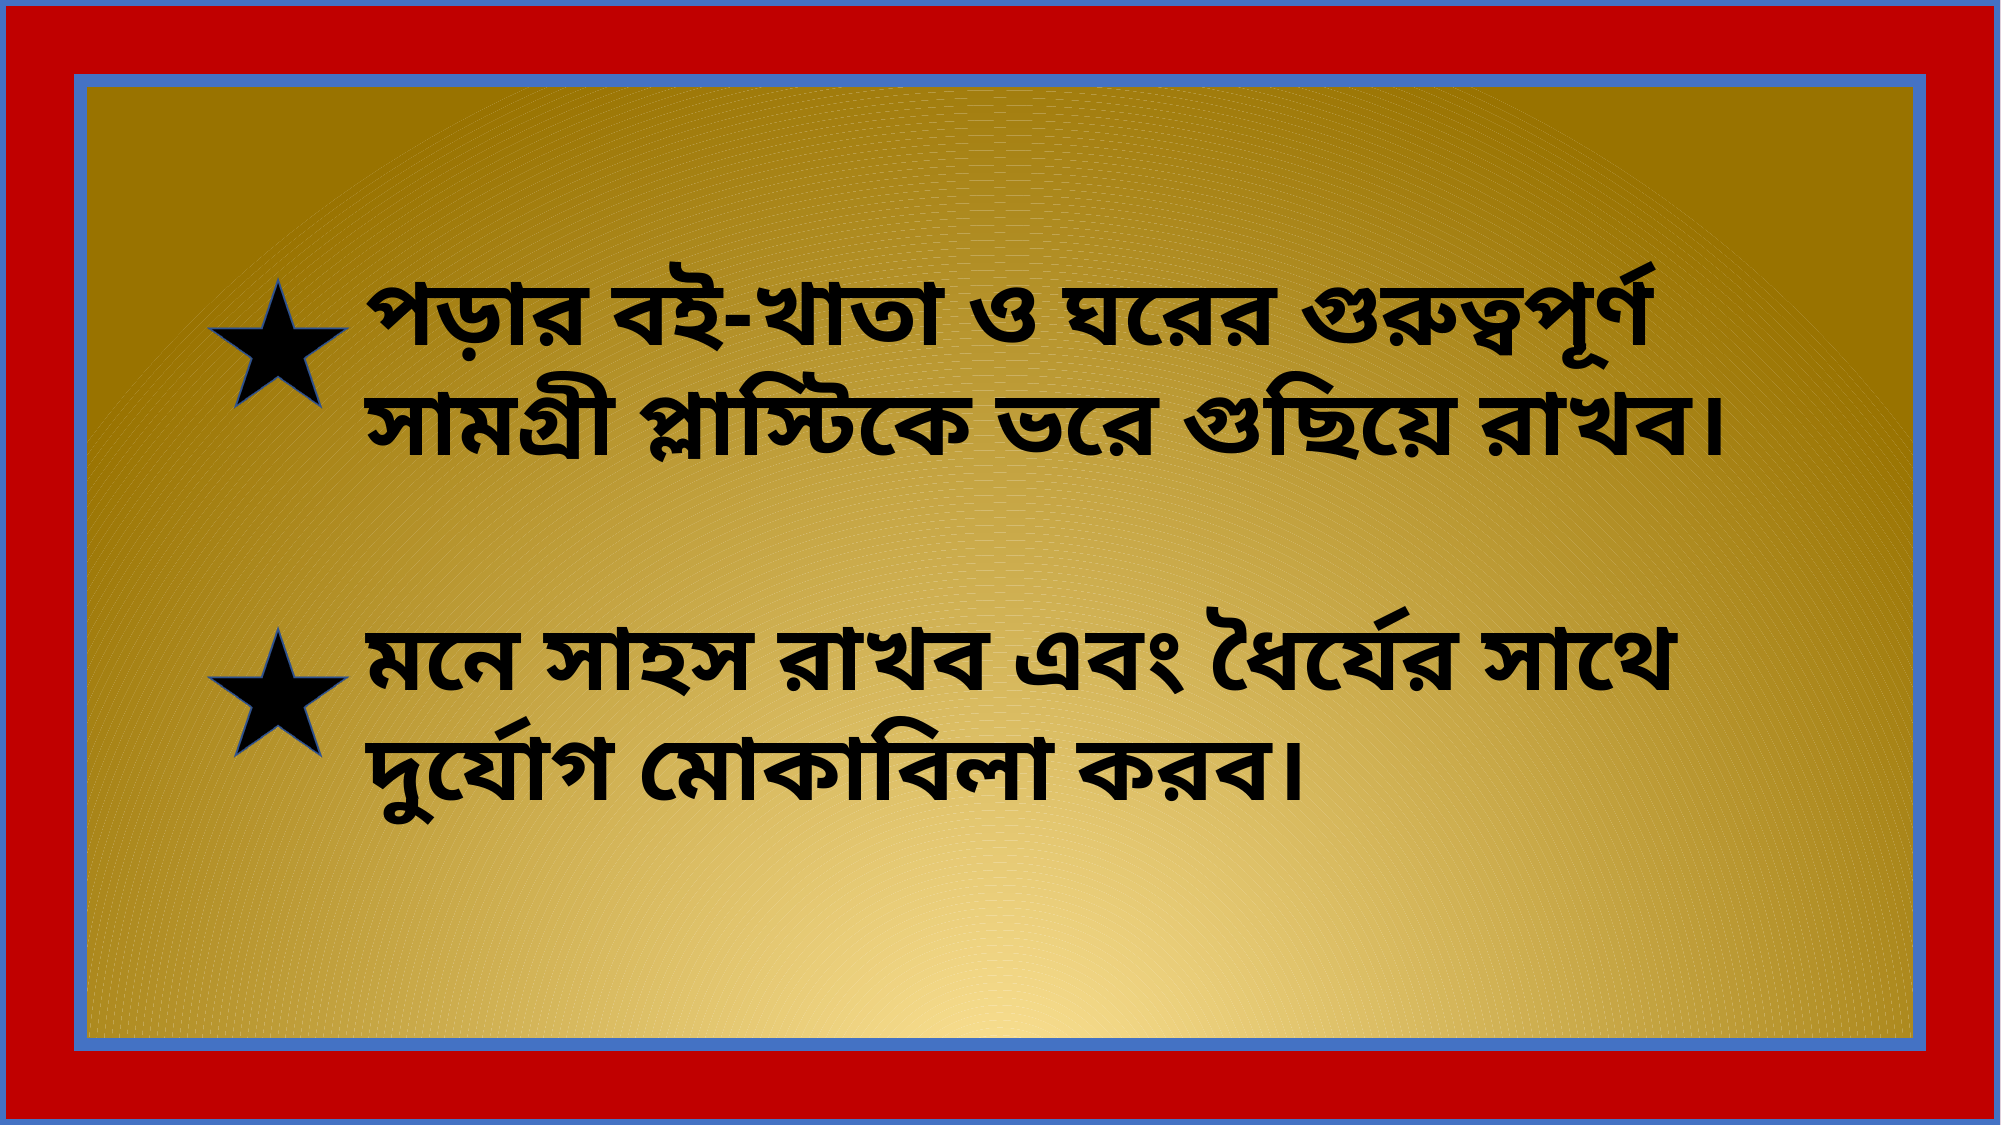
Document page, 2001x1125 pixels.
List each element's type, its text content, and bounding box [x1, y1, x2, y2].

text_box মনে সাহস রাখব এবং ধৈর্যের সাথে দুর্যোগ মোকাবিলা করব। [351, 591, 1862, 827]
text_box পড়ার বই-খাতা ও ঘরের গুরুত্বপূর্ণ সামগ্রী প্লাস্টিকে ভরে গুছিয়ে রাখব। [350, 246, 1790, 481]
picture [206, 625, 351, 758]
picture [206, 276, 351, 409]
